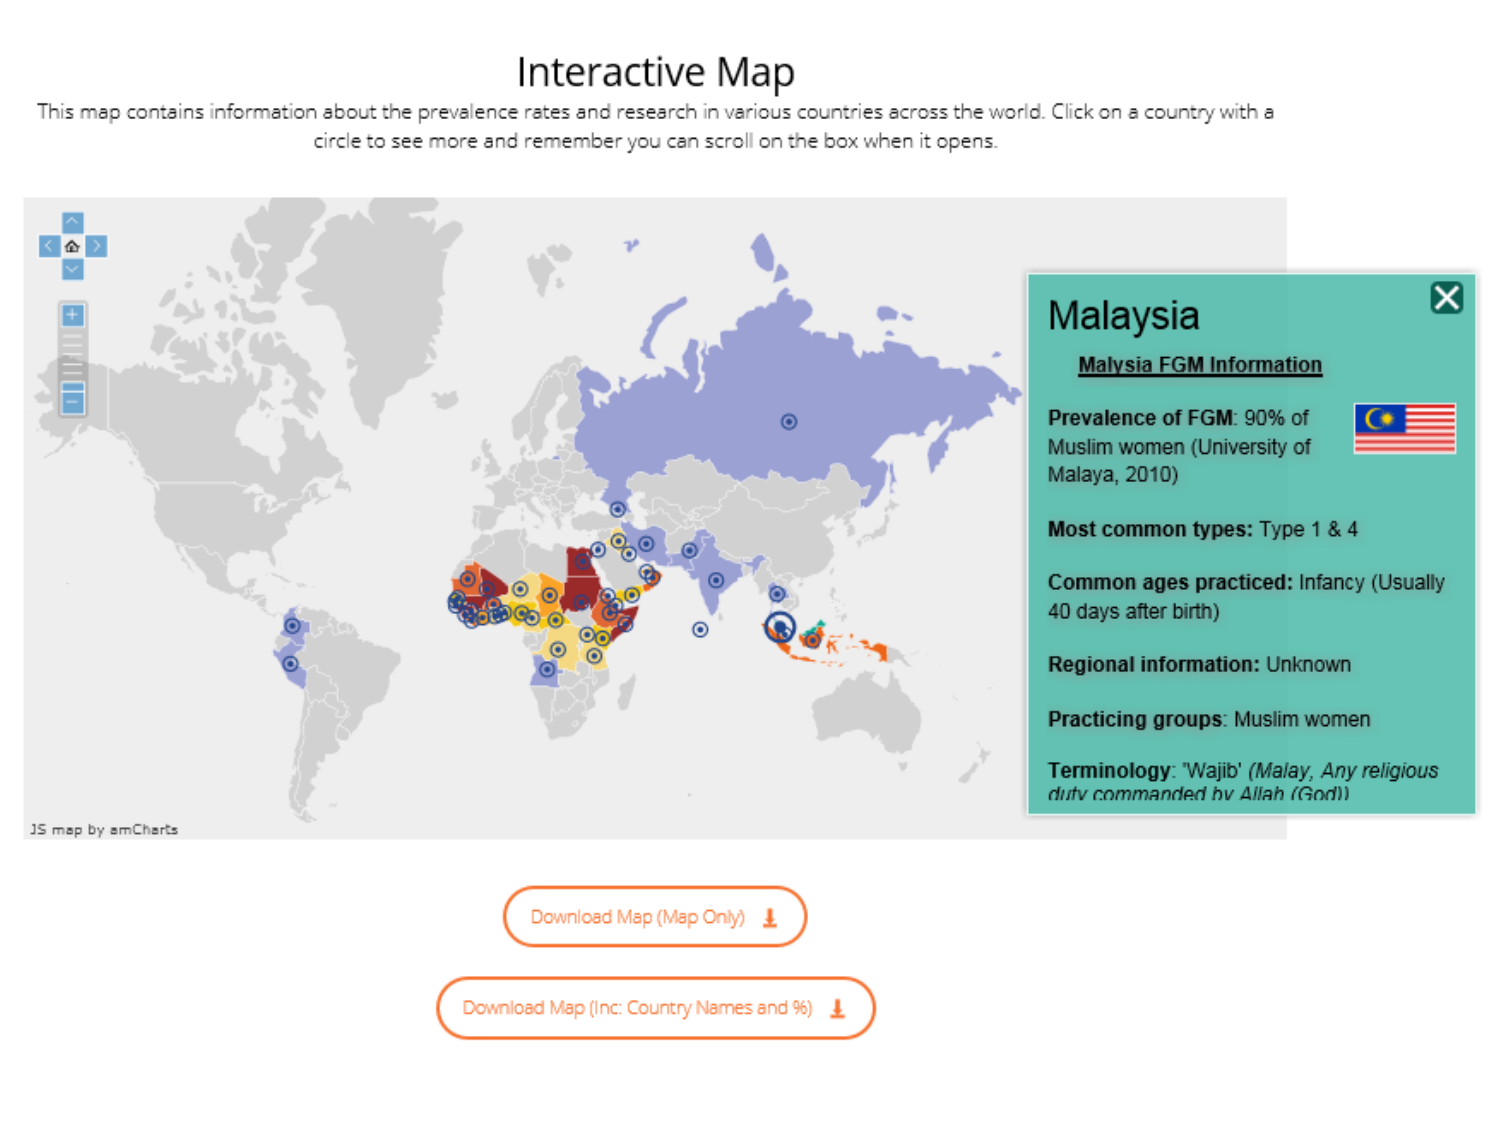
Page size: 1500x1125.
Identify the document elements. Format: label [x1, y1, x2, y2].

picture [11, 30, 1491, 1047]
